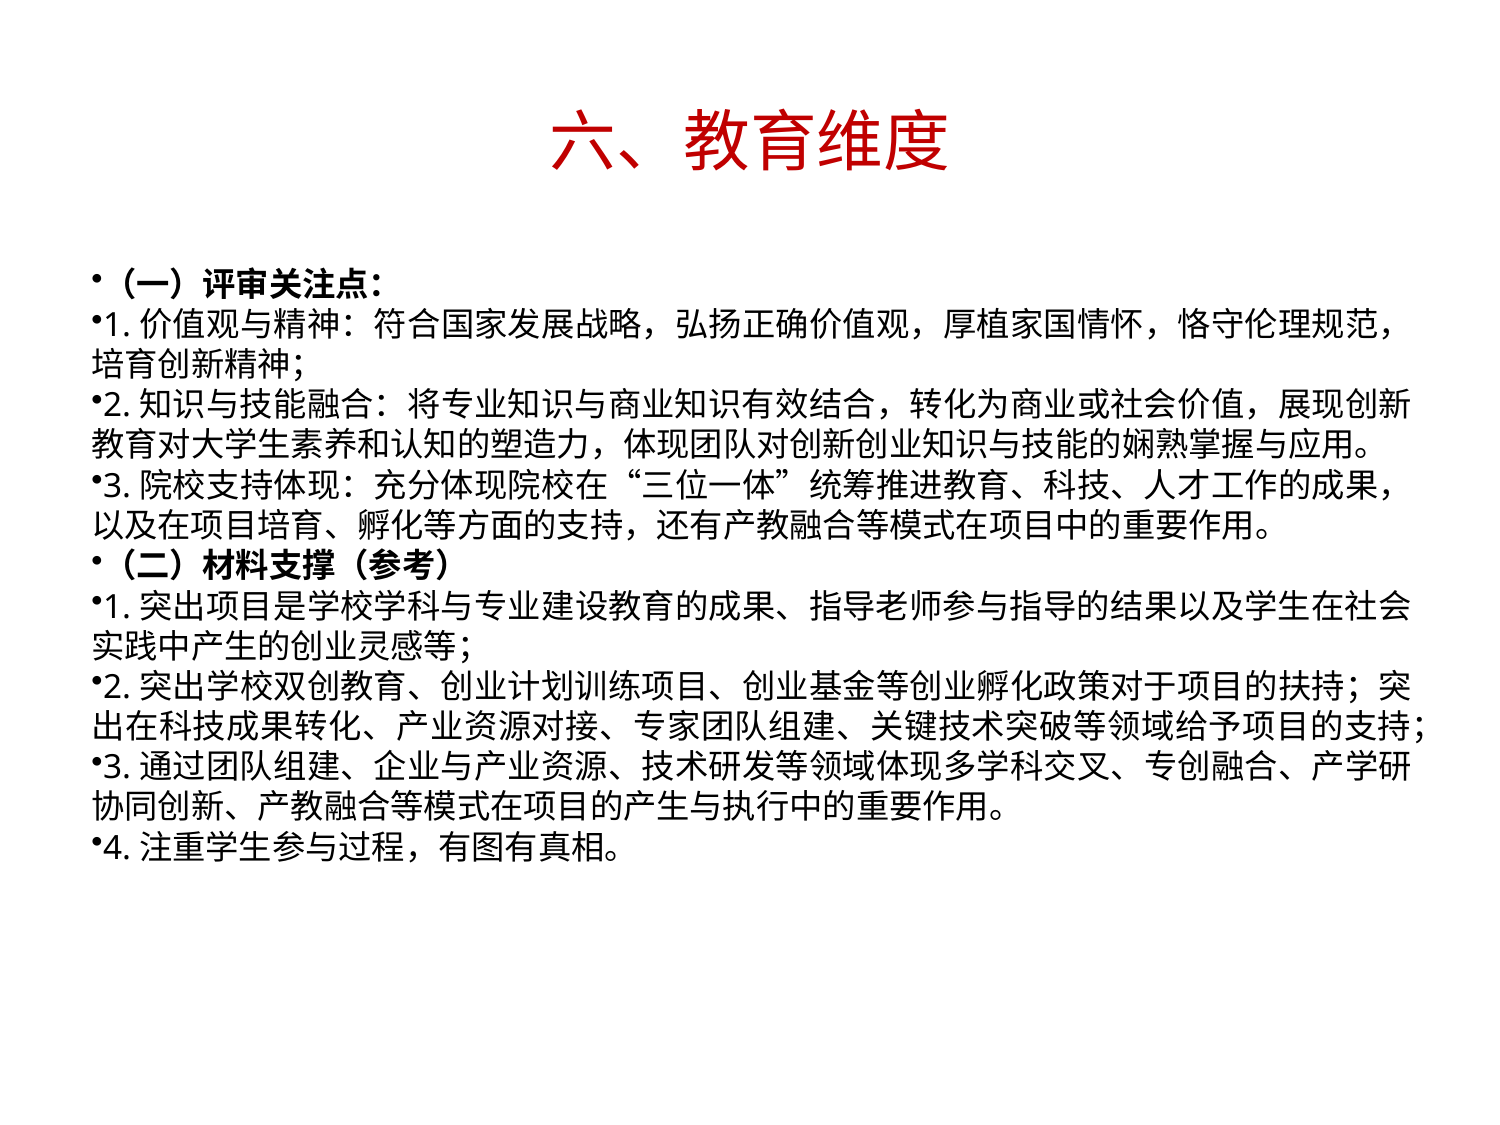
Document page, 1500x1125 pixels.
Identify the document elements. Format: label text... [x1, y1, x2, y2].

title 六、教育维度 [74, 44, 1426, 233]
list （一）评审关注点： 1.价值观与精神：符合国家发展战略，弘扬正确价值观，厚植家国情怀，恪守伦理规范，培育创新精神； 2.知识与技能融合：将专业知识与商业知识有效结合，转化为商业或社会价值，展现创新教育对大学生素养和认知的塑造力，体现团队对创新创业知识与技能的娴熟掌握与应用。 3.院校支持体现：充分体现院校在“三位一体”统筹推进教育、科技、人才工作的成果，以及在项目培育、孵化等方面的支持，还有产教融合等模式在项目中的重要作用。 （二）材料支撑（参考） 1.突出项目是学校学科与专业建设教育的成果、指导老师参与指导的结果以及学生在社会实践中产生的创业灵感等； 2.突出学校双创教育、创业计划训练项目、创业基金等创业孵化政策对于项目的扶持；突出在科技成果转化、产业资源对接、专家团队组建、关键技术突破等领域给予项目的支持； 3.通过团队组建、企业与产业资源、技术研发等领域体现多学科交叉、专创融合、产学研协同创新、产教融合等模式在项目的产生与执行中的重要作用。 4.注重学生参与过程，有图有真相。 [76, 255, 1427, 999]
